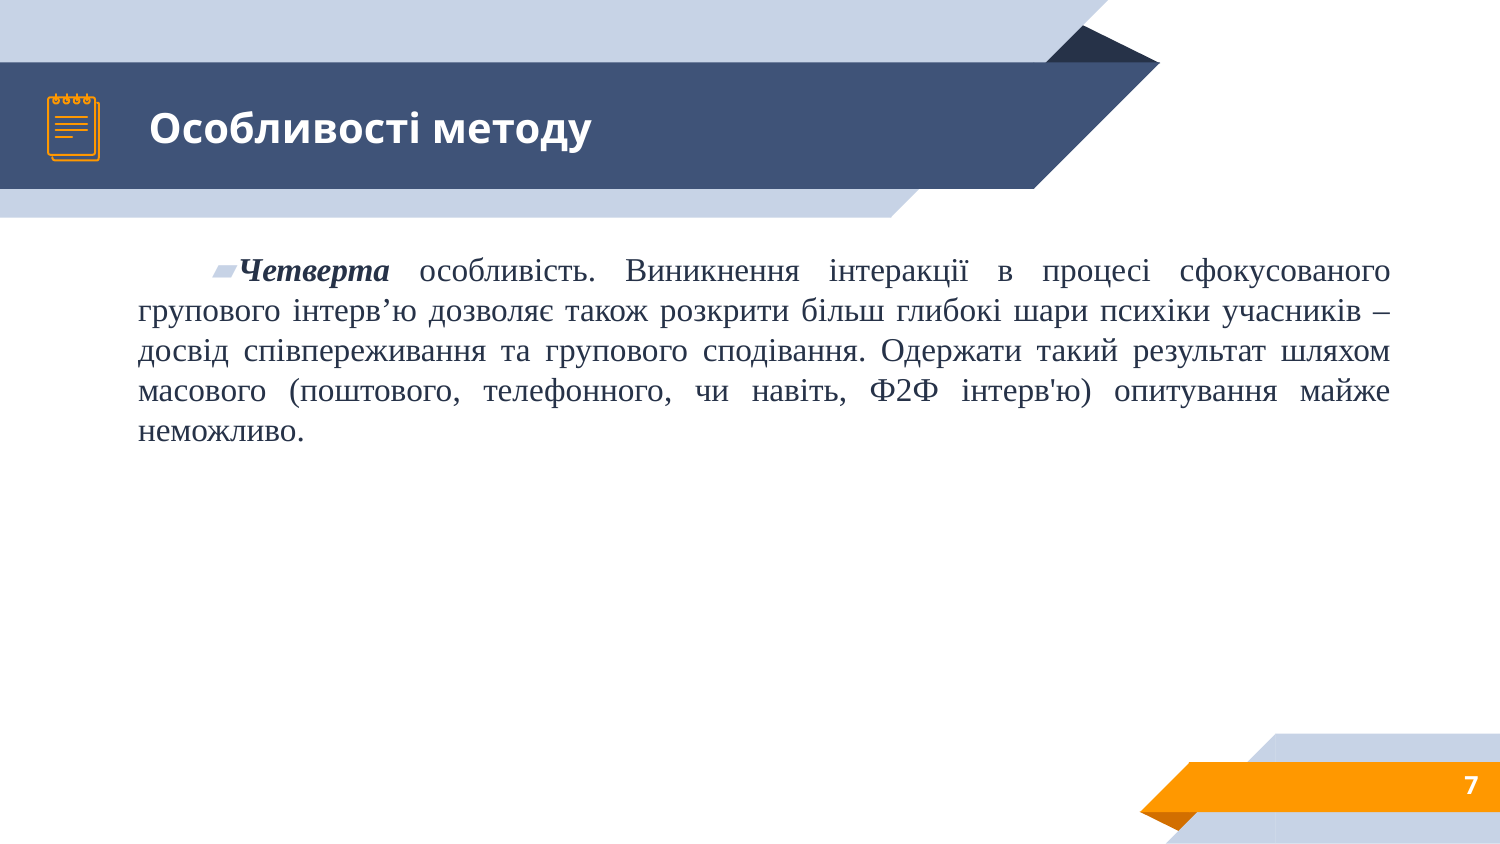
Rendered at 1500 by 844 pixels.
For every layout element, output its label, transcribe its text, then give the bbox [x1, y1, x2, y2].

title Особливості методу [133, 64, 997, 190]
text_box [47, 93, 100, 161]
slide_number 7 [1249, 760, 1494, 813]
list Четверта особливість. Виникнення інтеракції в процесі сфокусованого групового інтерв’ю дозволяє також розкрити більш глибокі шари психіки учасників – досвід співпереживання та групового сподівання. Одержати такий результат шляхом масового (поштового, телефонного, чи навіть, Ф2Ф інтерв'ю) опитування майже неможливо. [48, 233, 1408, 770]
